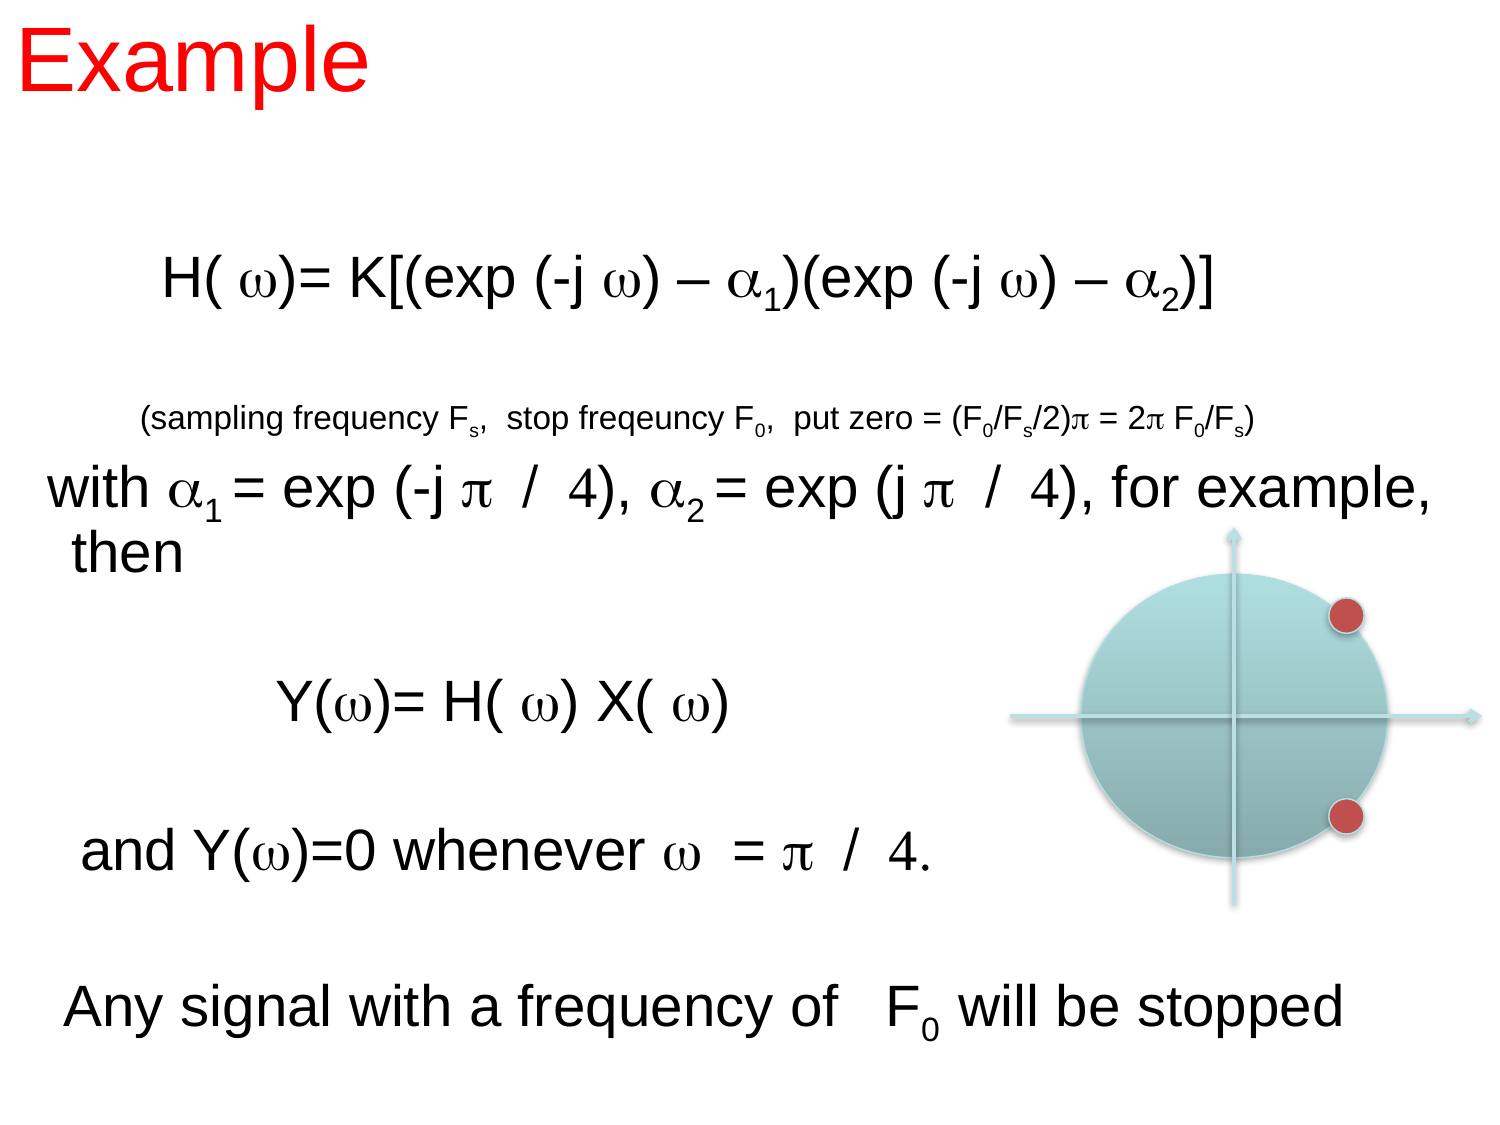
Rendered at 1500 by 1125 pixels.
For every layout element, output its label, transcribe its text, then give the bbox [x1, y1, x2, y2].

list Example H( w)= K[(exp (-j w) – a1)(exp (-j w) – a2)] (sampling frequency Fs, stop freqeuncy F0, put zero = (F0/Fs/2)p = 2p F0/Fs) with a1 = exp (-j p / 4), a2 = exp (j p / 4), for example, then Y(w)= H( w) X( w) and Y(w)=0 whenever w = p / 4. Any signal with a frequency of F0 will be stopped [0, 4, 1471, 1125]
text_box [1327, 597, 1365, 635]
text_box [1327, 797, 1365, 835]
text_box [1241, 573, 1389, 712]
text_box [1080, 728, 1227, 859]
text_box [1080, 573, 1227, 712]
text_box [1241, 728, 1389, 859]
